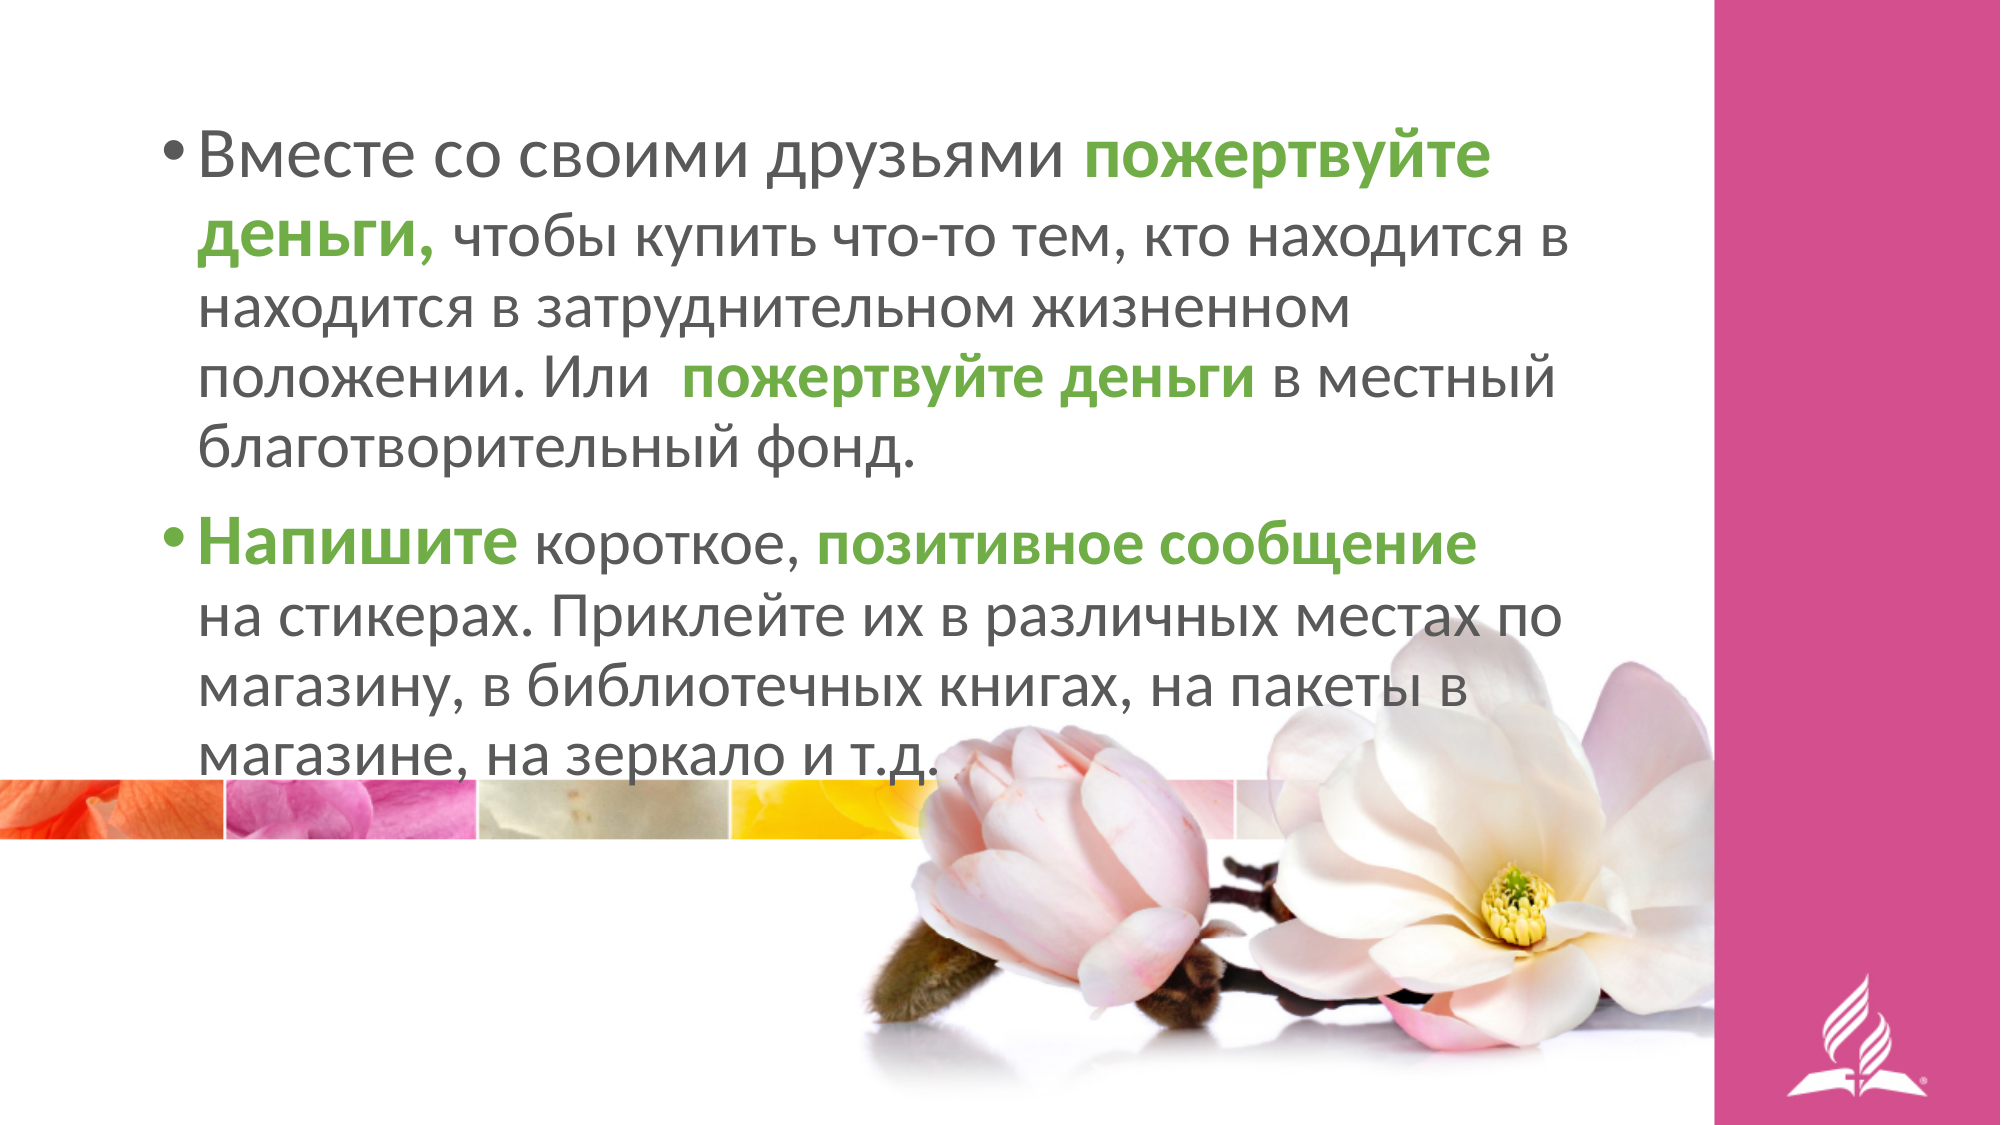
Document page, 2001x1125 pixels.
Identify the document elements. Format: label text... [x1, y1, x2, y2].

picture [0, 0, 2000, 1125]
list Вместе со своими друзьями пожертвуйте деньги, чтобы купить что-то тем, кто находится в находится в затруднительном жизненном положении. Или пожертвуйте деньги в местный благотворительный фонд. Напишите короткое, позитивное сообщение на стикерах. Приклейте их в различных местах по магазину, в библиотечных книгах, на пакеты в магазине, на зеркало и т.д. [146, 107, 1587, 798]
